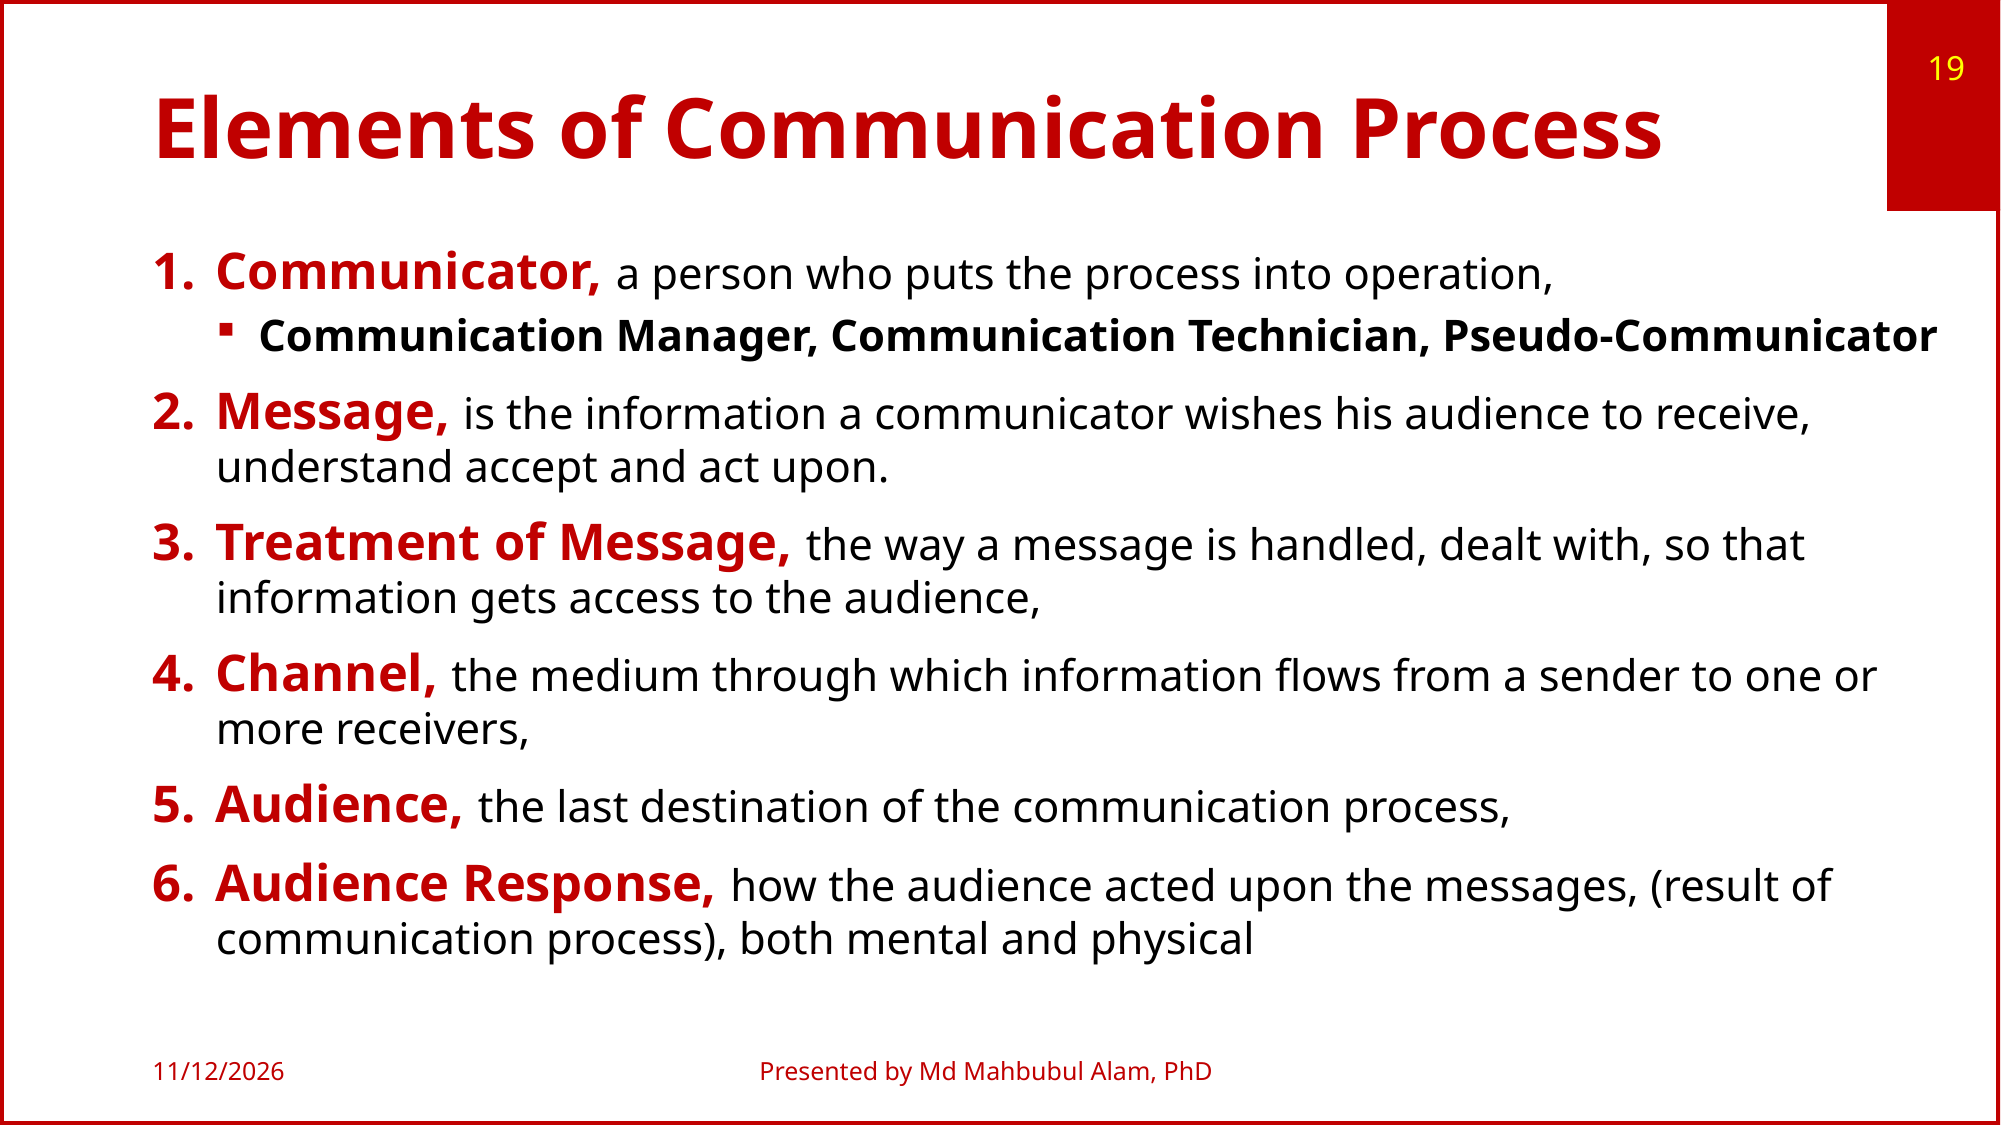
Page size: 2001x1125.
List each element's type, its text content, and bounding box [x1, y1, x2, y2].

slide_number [137, 1042, 588, 1103]
footer Presented by Md Mahbubul Alam, PhD [662, 1042, 1311, 1103]
slide_number 19 [1887, 35, 1981, 104]
list Communicator, a person who puts the process into operation, Communication Manager, Communication Technician, Pseudo-Communicator Message, is the information a communicator wishes his audience to receive, understand accept and act upon. Treatment of Message, the way a message is handled, dealt with, so that information gets access to the audience, Channel, the medium through which information flows from a sender to one or more receivers, Audience, the last destination of the communication process, Audience Response, how the audience acted upon the messages, (result of communication process), both mental and physical [137, 231, 1960, 1014]
title Elements of Communication Process [137, 68, 1863, 194]
